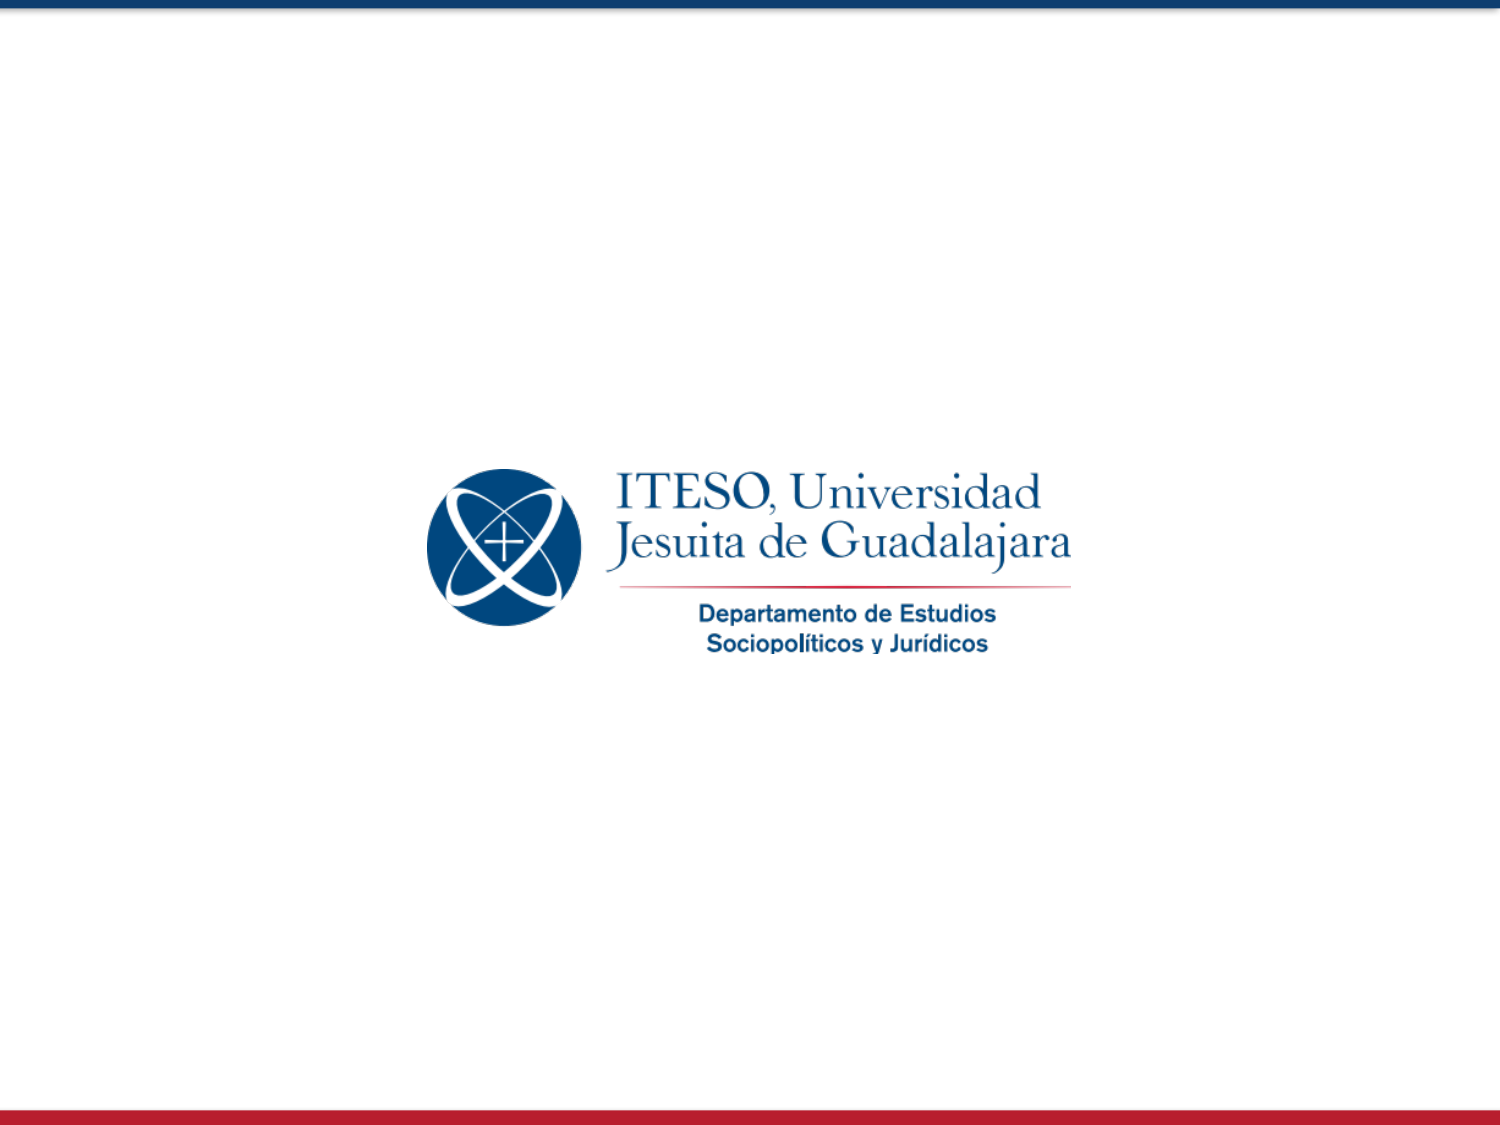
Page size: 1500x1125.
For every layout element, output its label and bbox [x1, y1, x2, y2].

text_box [0, 0, 1500, 9]
text_box [0, 1110, 1500, 1125]
picture [426, 469, 1072, 654]
